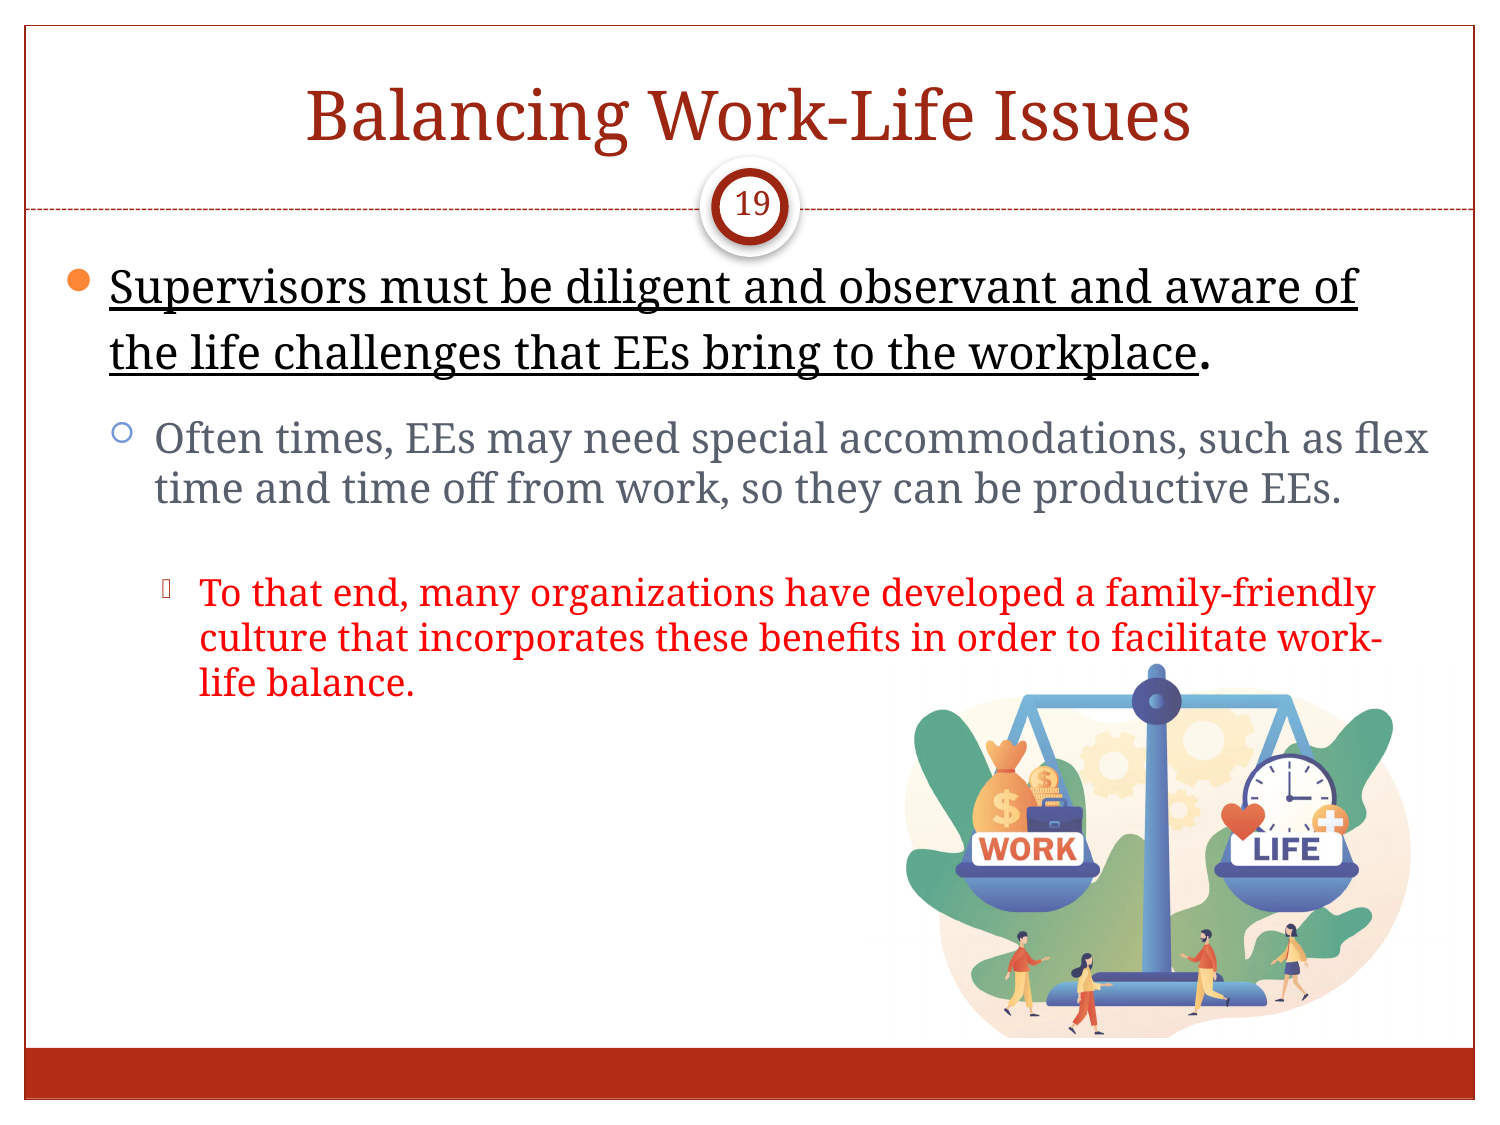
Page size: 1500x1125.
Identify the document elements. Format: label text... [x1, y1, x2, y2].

slide_number 19 [715, 168, 791, 241]
picture [862, 662, 1453, 1038]
title Balancing Work-Life Issues [49, 37, 1450, 162]
list Supervisors must be diligent and observant and aware of the life challenges that EEs bring to the workplace. Often times, EEs may need special accommodations, such as flex time and time off from work, so they can be productive EEs. To that end, many organizations have developed a family-friendly culture that incorporates these benefits in order to facilitate work-life balance. [49, 250, 1445, 1001]
